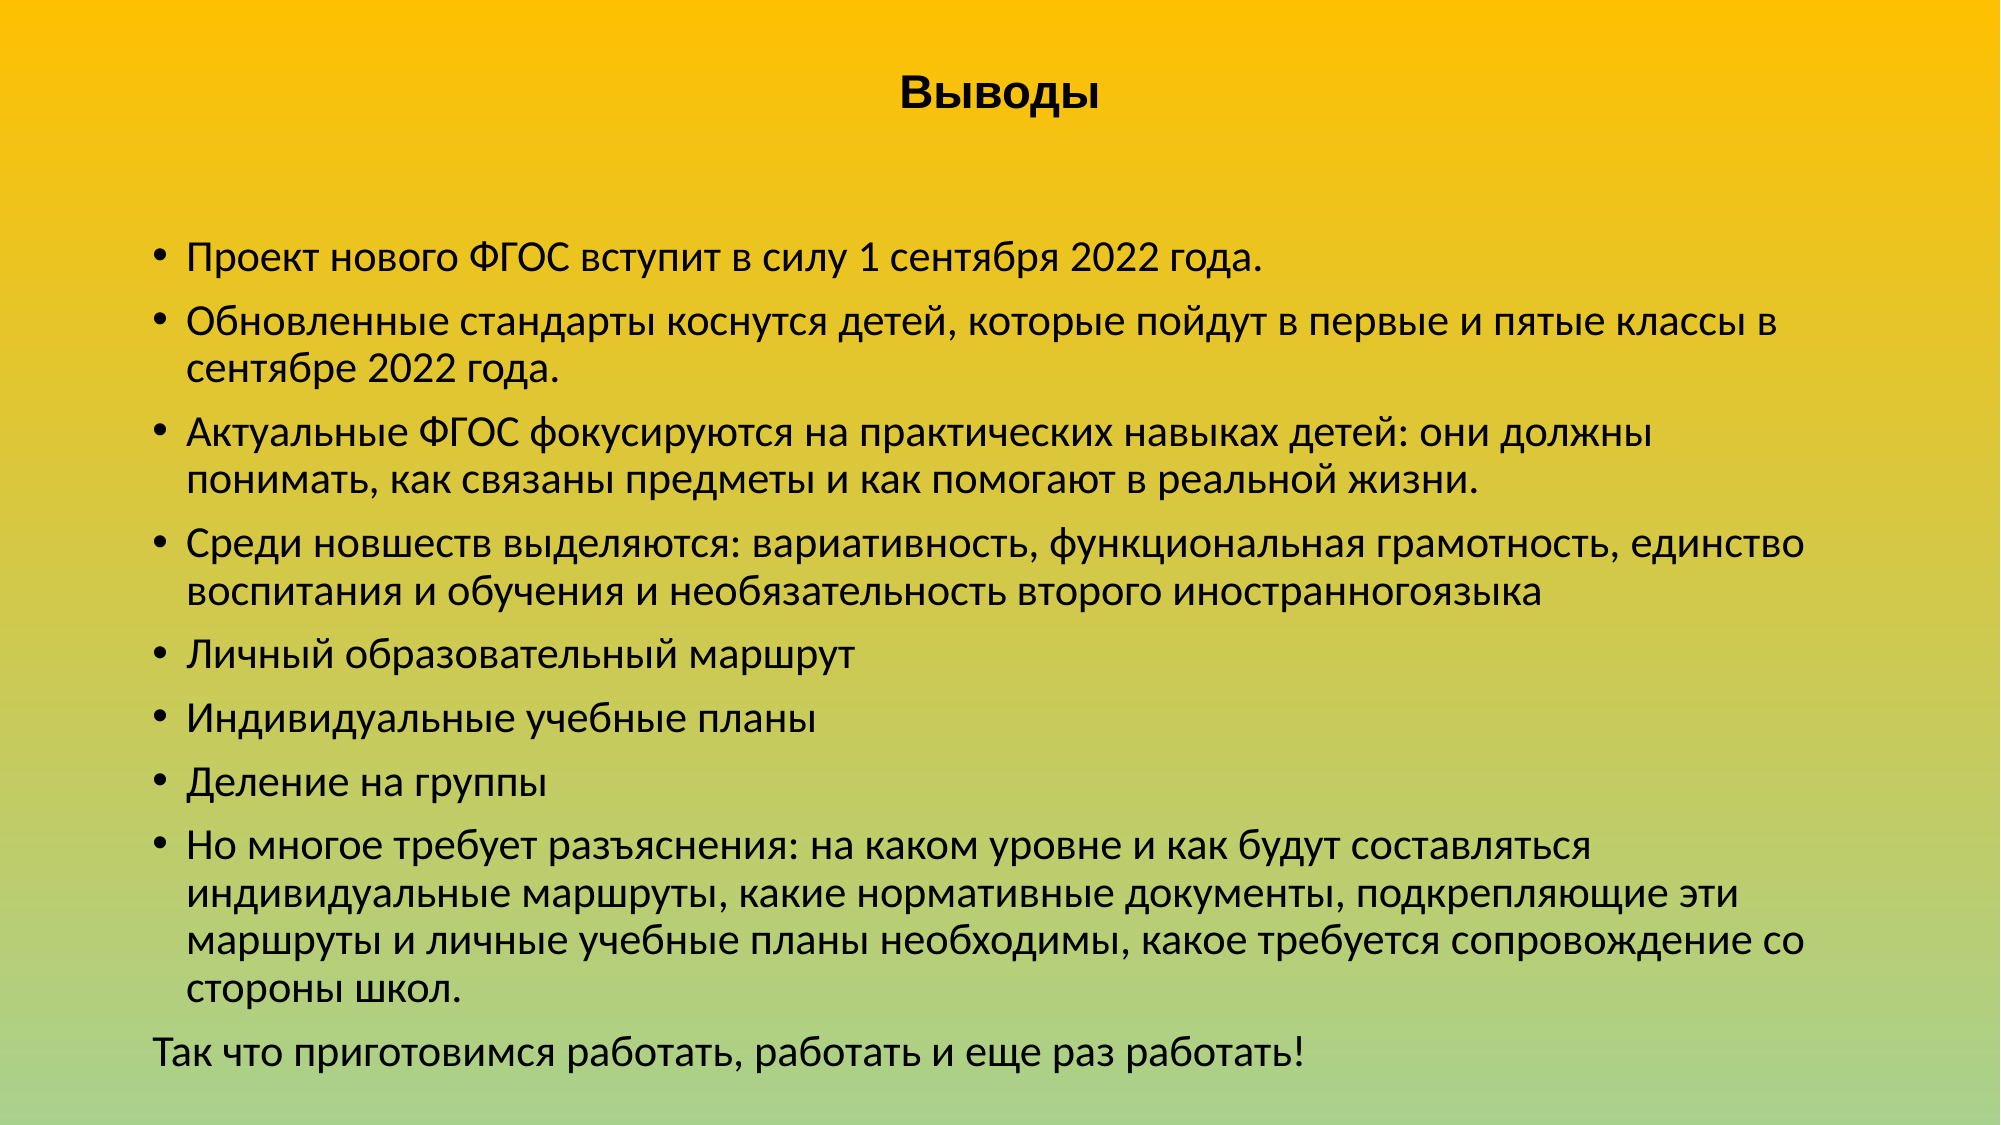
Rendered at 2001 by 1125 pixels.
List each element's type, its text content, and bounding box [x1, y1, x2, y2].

list Проект нового ФГОС вступит в силу 1 сентября 2022 года. Обновленные стандарты коснутся детей, которые пойдут в первые и пятые классы в сентябре 2022 года. Актуальные ФГОС фокусируются на практических навыках детей: они должны понимать, как связаны предметы и как помогают в реальной жизни. Среди новшеств выделяются: вариативность, функциональная грамотность, единство воспитания и обучения и необязательность второго иностранногоязыка Личный образовательный маршрут Индивидуальные учебные планы Деление на группы Но многое требует разъяснения: на каком уровне и как будут составляться индивидуальные маршруты, какие нормативные документы, подкрепляющие эти маршруты и личные учебные планы необходимы, какое требуется сопровождение со стороны школ. Так что приготовимся работать, работать и еще раз работать! [137, 157, 1863, 1093]
title Выводы [137, 59, 1863, 127]
